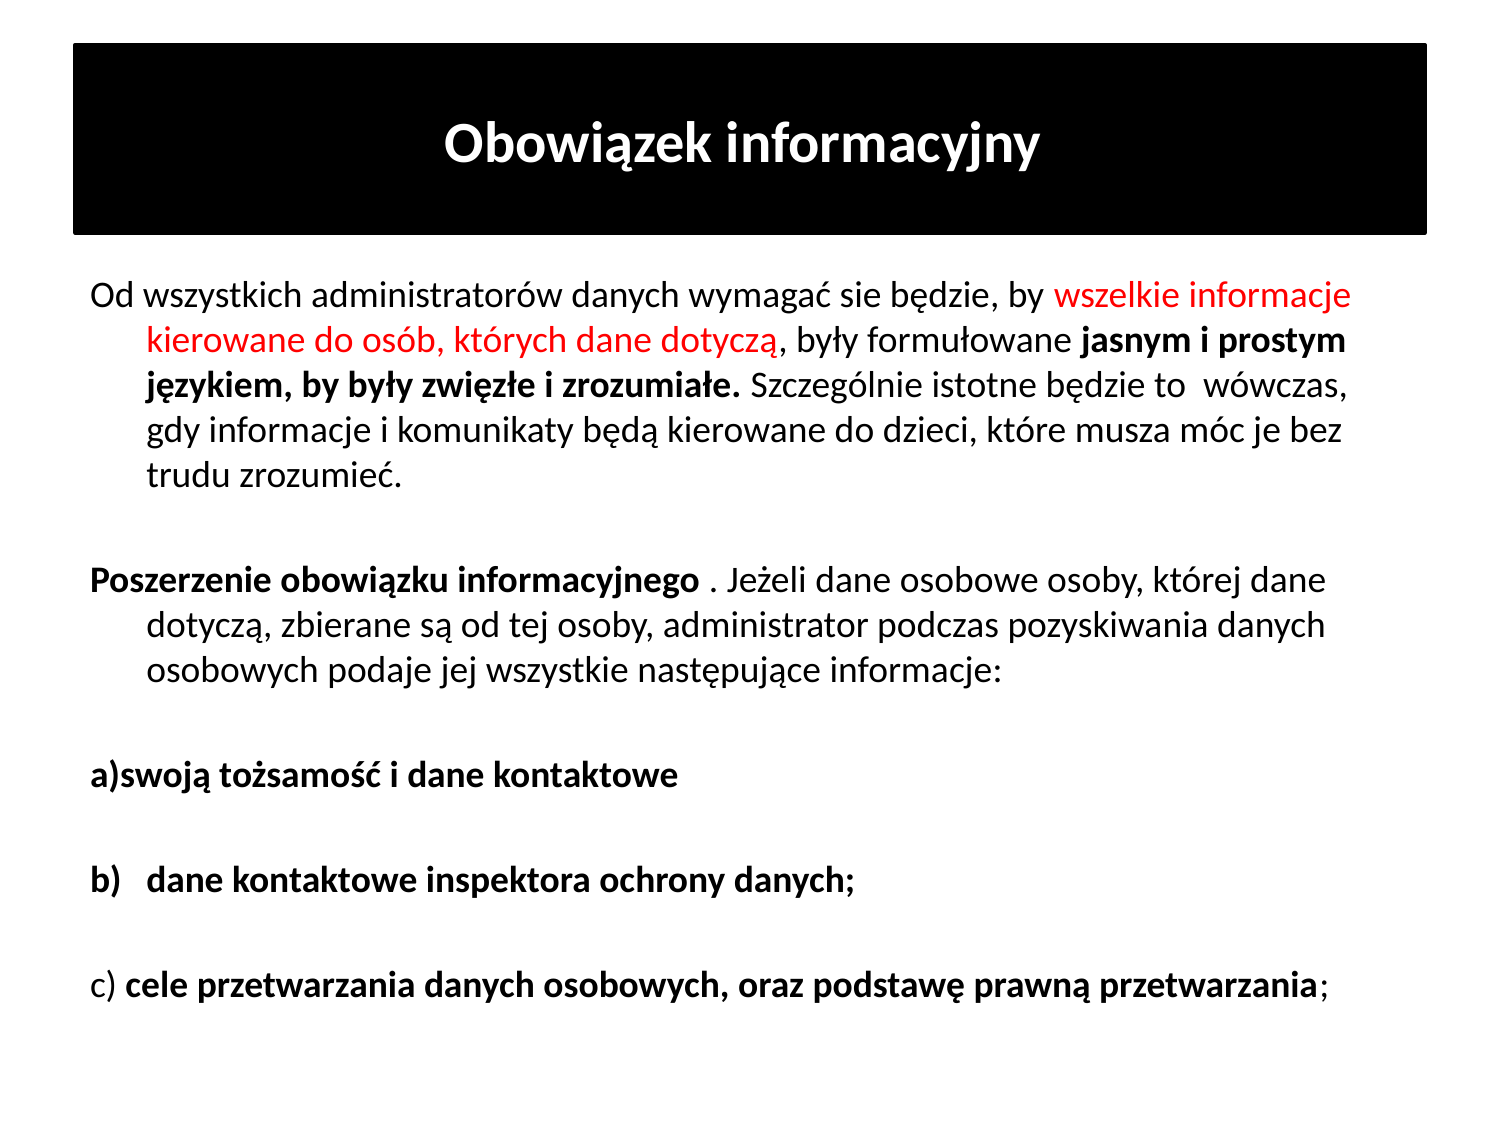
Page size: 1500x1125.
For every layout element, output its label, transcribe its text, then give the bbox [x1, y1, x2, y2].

title Obowiązek informacyjny [73, 43, 1427, 235]
list Od wszystkich administratorów danych wymagać sie będzie, by wszelkie informacje kierowane do osób, których dane dotyczą, były formułowane jasnym i prostym językiem, by były zwięzłe i zrozumiałe. Szczególnie istotne będzie to wówczas, gdy informacje i komunikaty będą kierowane do dzieci, które musza móc je bez trudu zrozumieć. Poszerzenie obowiązku informacyjnego . Jeżeli dane osobowe osoby, której dane dotyczą, zbierane są od tej osoby, administrator podczas pozyskiwania danych osobowych podaje jej wszystkie następujące informacje: a)swoją tożsamość i dane kontaktowe dane kontaktowe inspektora ochrony danych; c) cele przetwarzania danych osobowych, oraz podstawę prawną przetwarzania; [75, 262, 1425, 1047]
